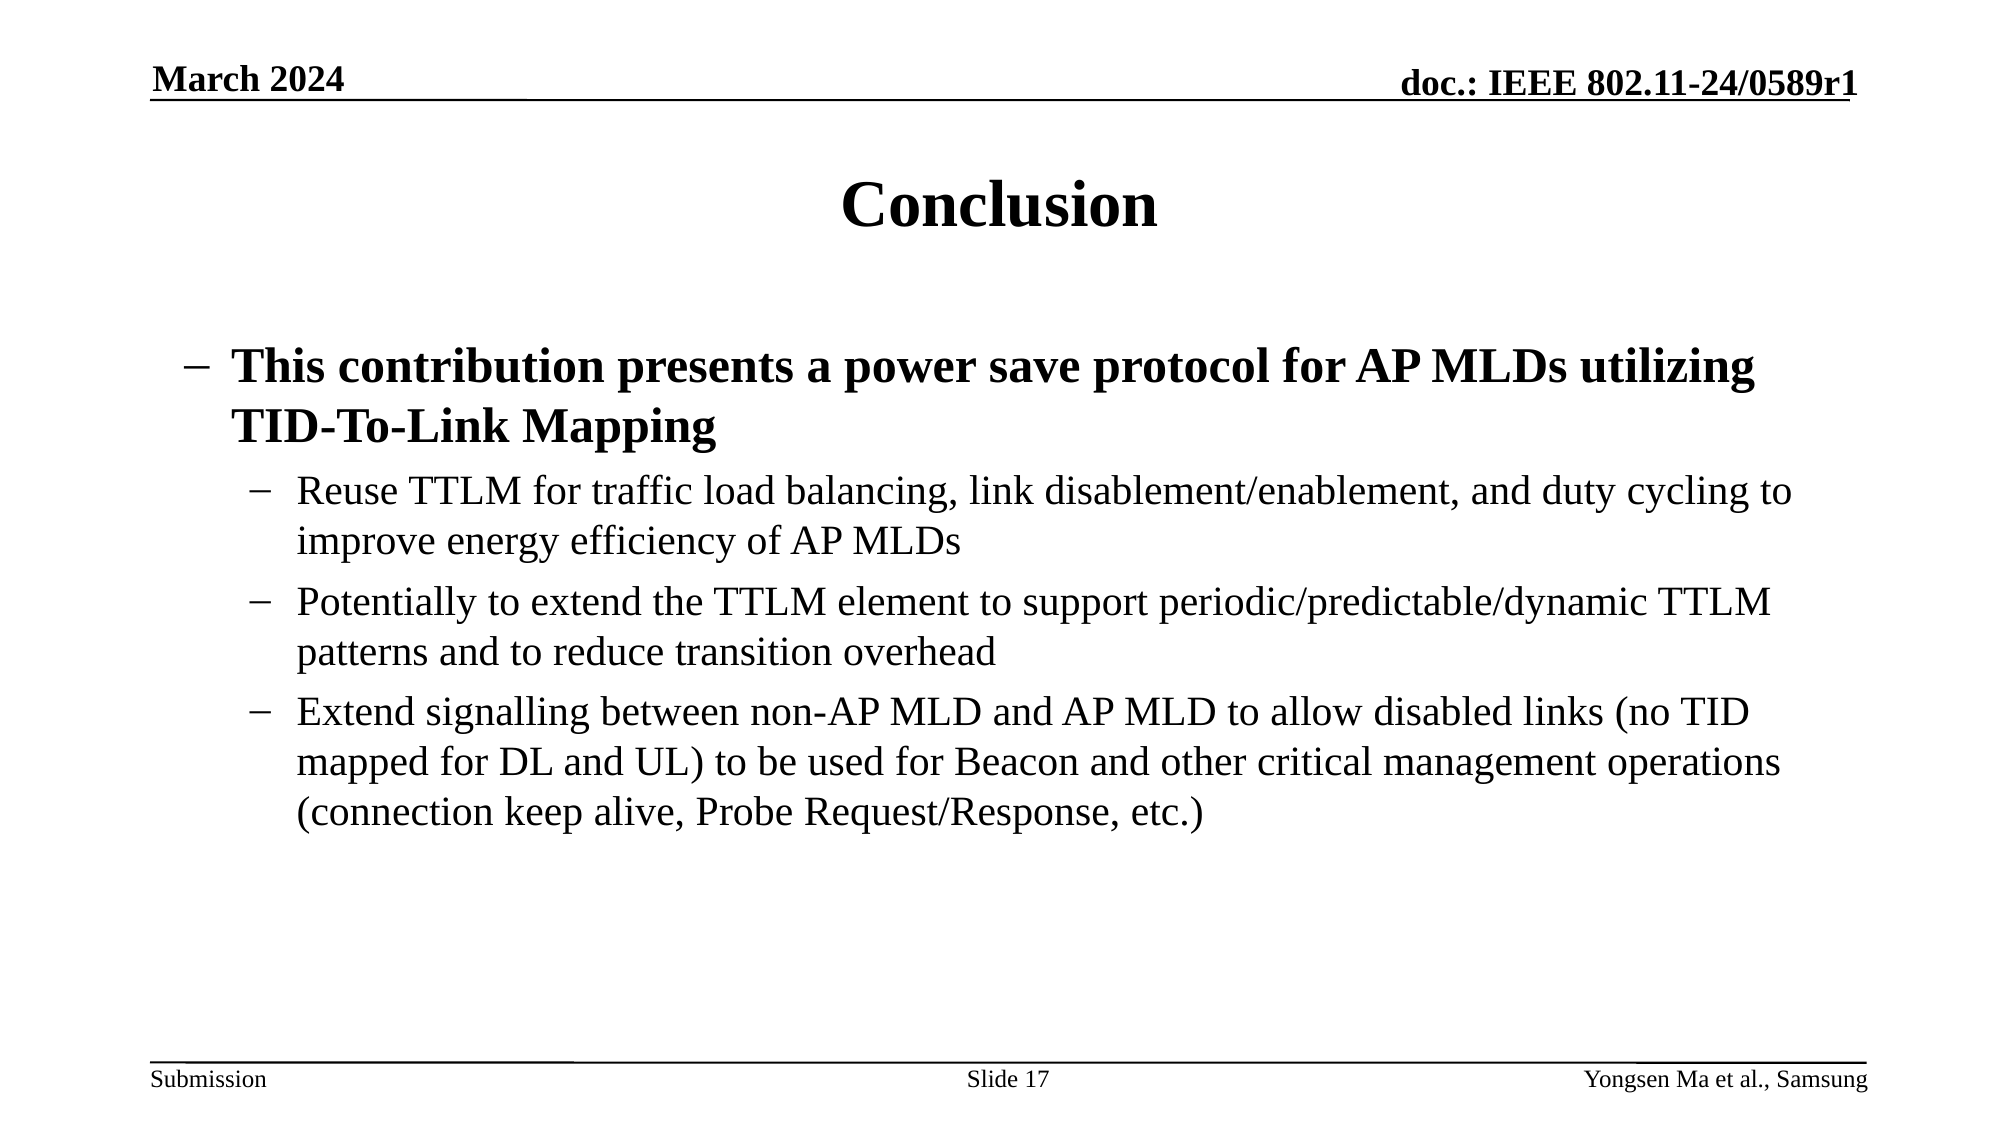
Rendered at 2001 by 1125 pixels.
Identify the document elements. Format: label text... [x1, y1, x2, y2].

slide_number Slide 17 [950, 1061, 1067, 1123]
list This contribution presents a power save protocol for AP MLDs utilizing TID-To-Link Mapping Reuse TTLM for traffic load balancing, link disablement/enablement, and duty cycling to improve energy efficiency of AP MLDs Potentially to extend the TTLM element to support periodic/predictable/dynamic TTLM patterns and to reduce transition overhead Extend signalling between non-AP MLD and AP MLD to allow disabled links (no TID mapped for DL and UL) to be used for Beacon and other critical management operations (connection keep alive, Probe Request/Response, etc.) [149, 324, 1850, 1000]
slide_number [152, 54, 563, 100]
title Conclusion [149, 112, 1850, 288]
footer Yongsen Ma et al., Samsung [1171, 1061, 1869, 1093]
